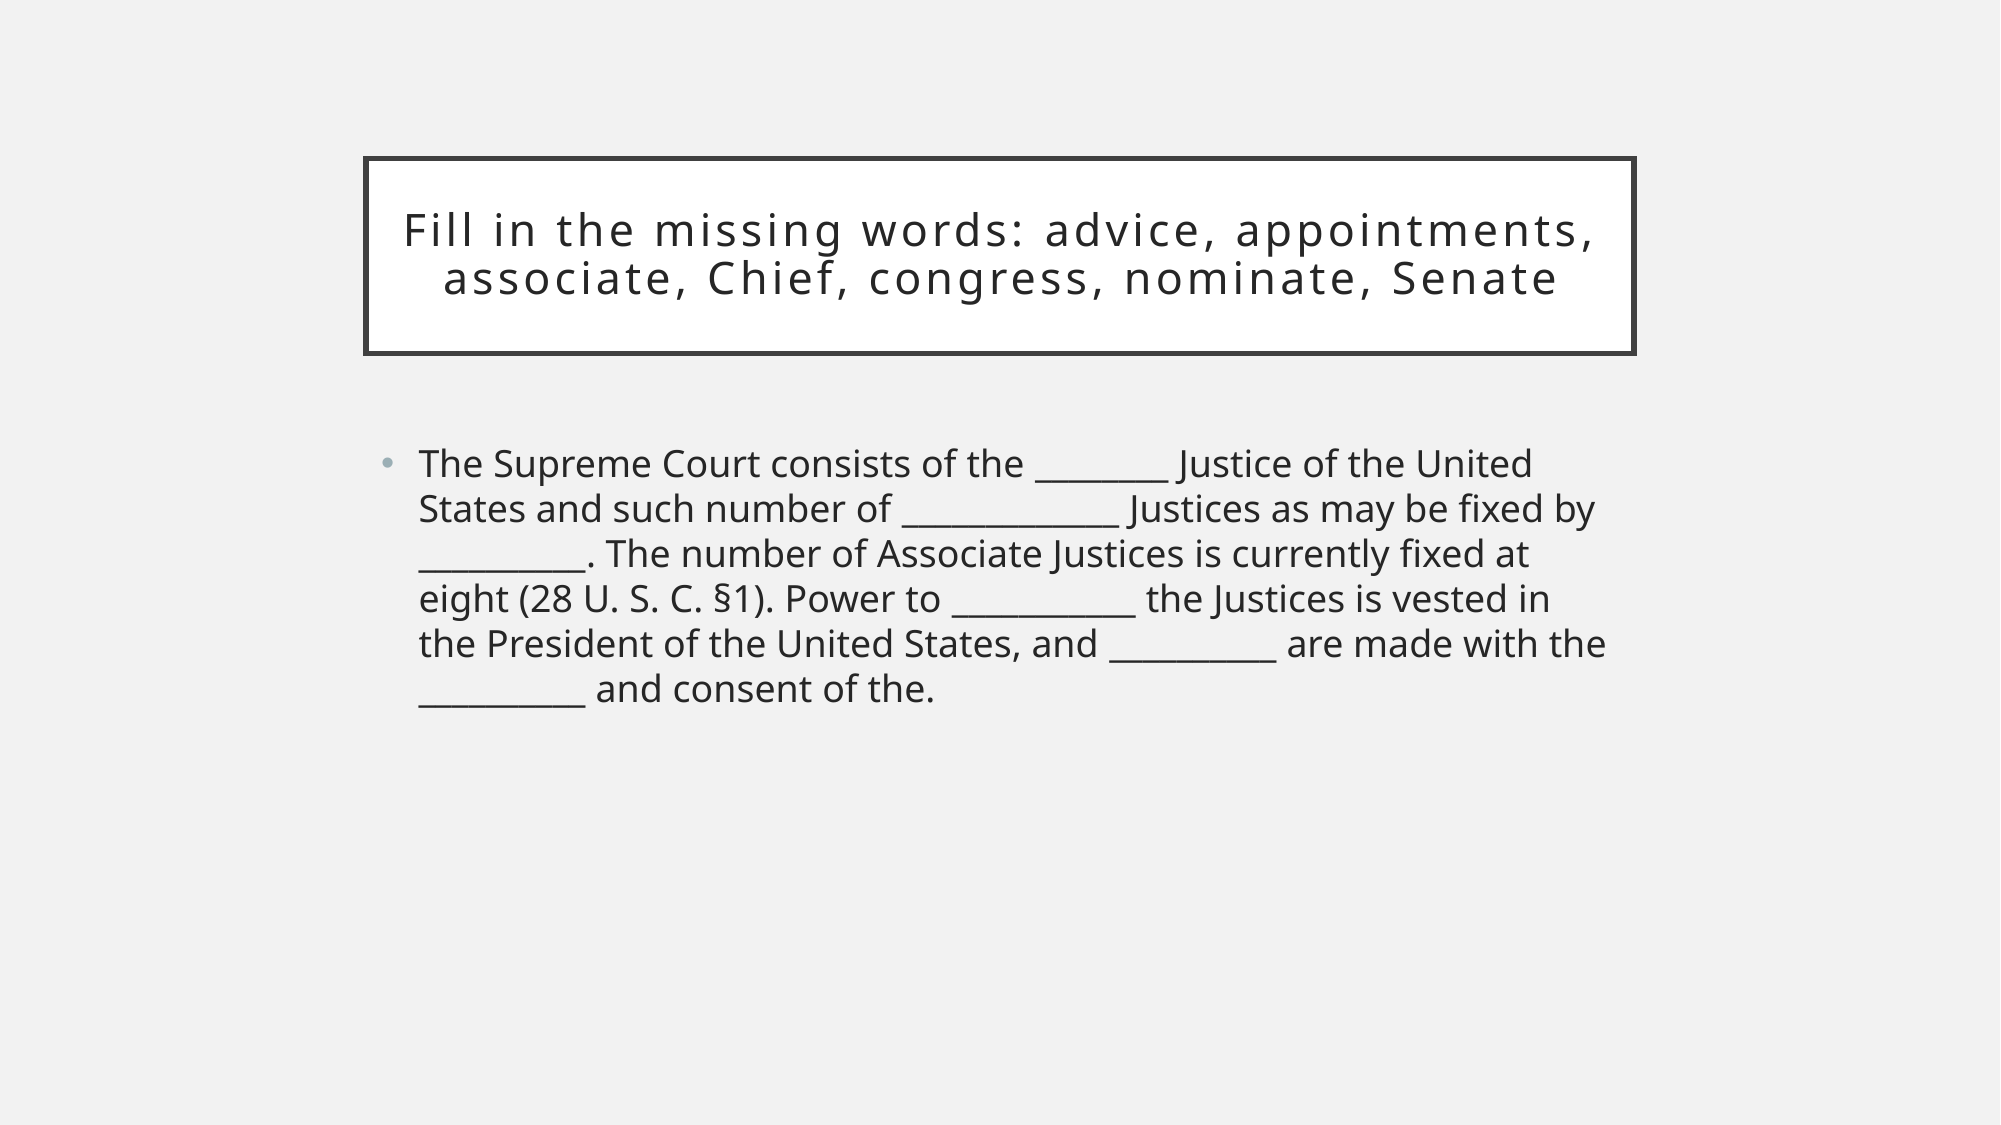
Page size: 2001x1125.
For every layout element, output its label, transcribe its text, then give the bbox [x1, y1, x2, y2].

title Fill in the missing words: advice, appointments, associate, Chief, congress, nominate, Senate [363, 156, 1637, 356]
list The Supreme Court consists of the ________ Justice of the United States and such number of _____________ Justices as may be fixed by __________. The number of Associate Justices is currently fixed at eight (28 U. S. C. §1). Power to ___________ the Justices is vested in the President of the United States, and __________ are made with the __________ and consent of the. [366, 432, 1634, 942]
